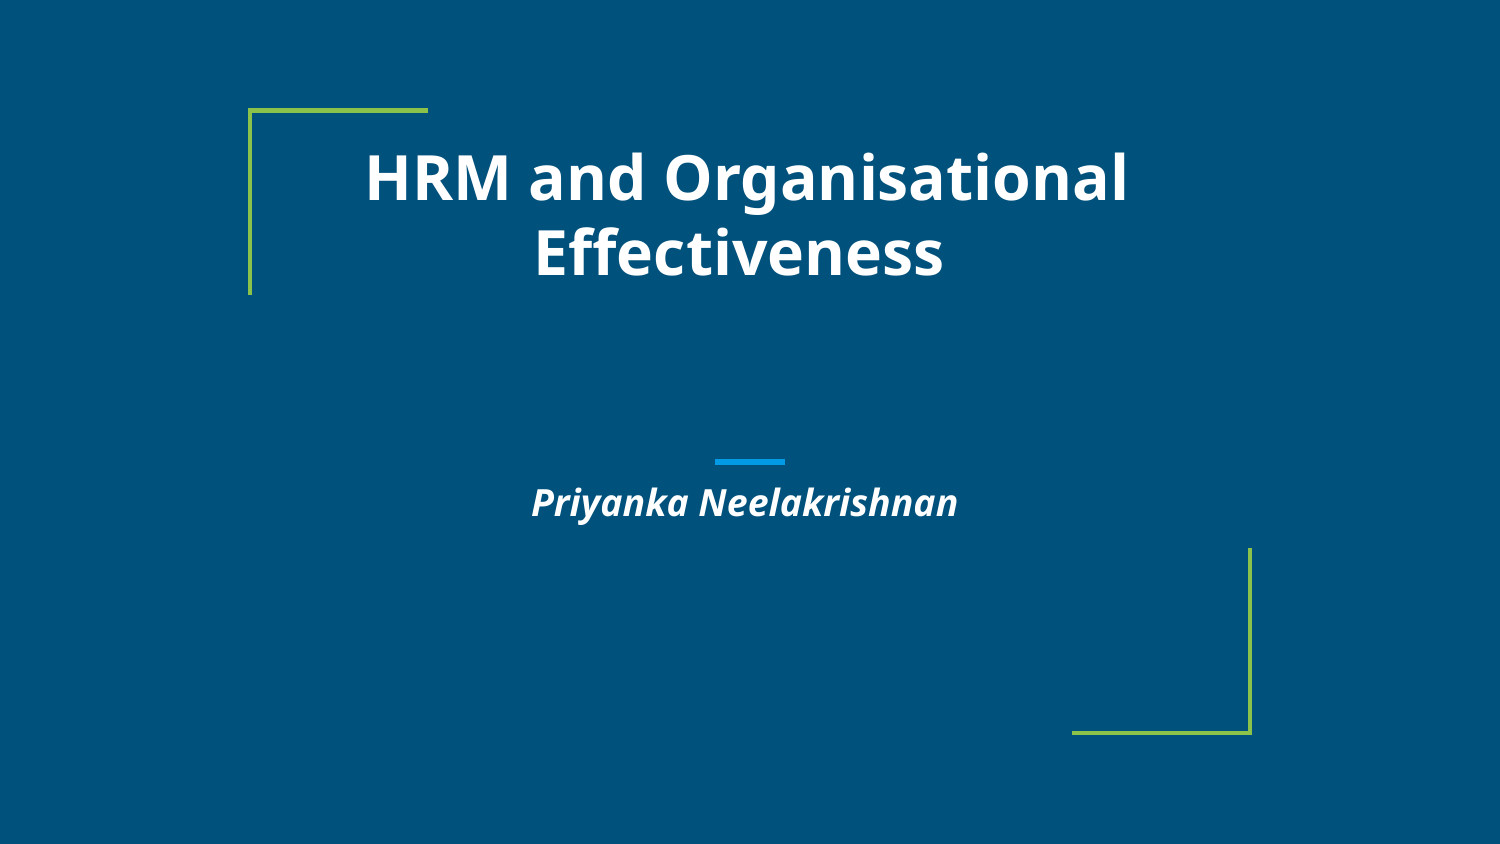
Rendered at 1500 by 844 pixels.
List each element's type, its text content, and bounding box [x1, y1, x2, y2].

text_box HRM and Organisational Effectiveness [253, 123, 1242, 360]
subtitle Priyanka Neelakrishnan [258, 469, 1242, 623]
